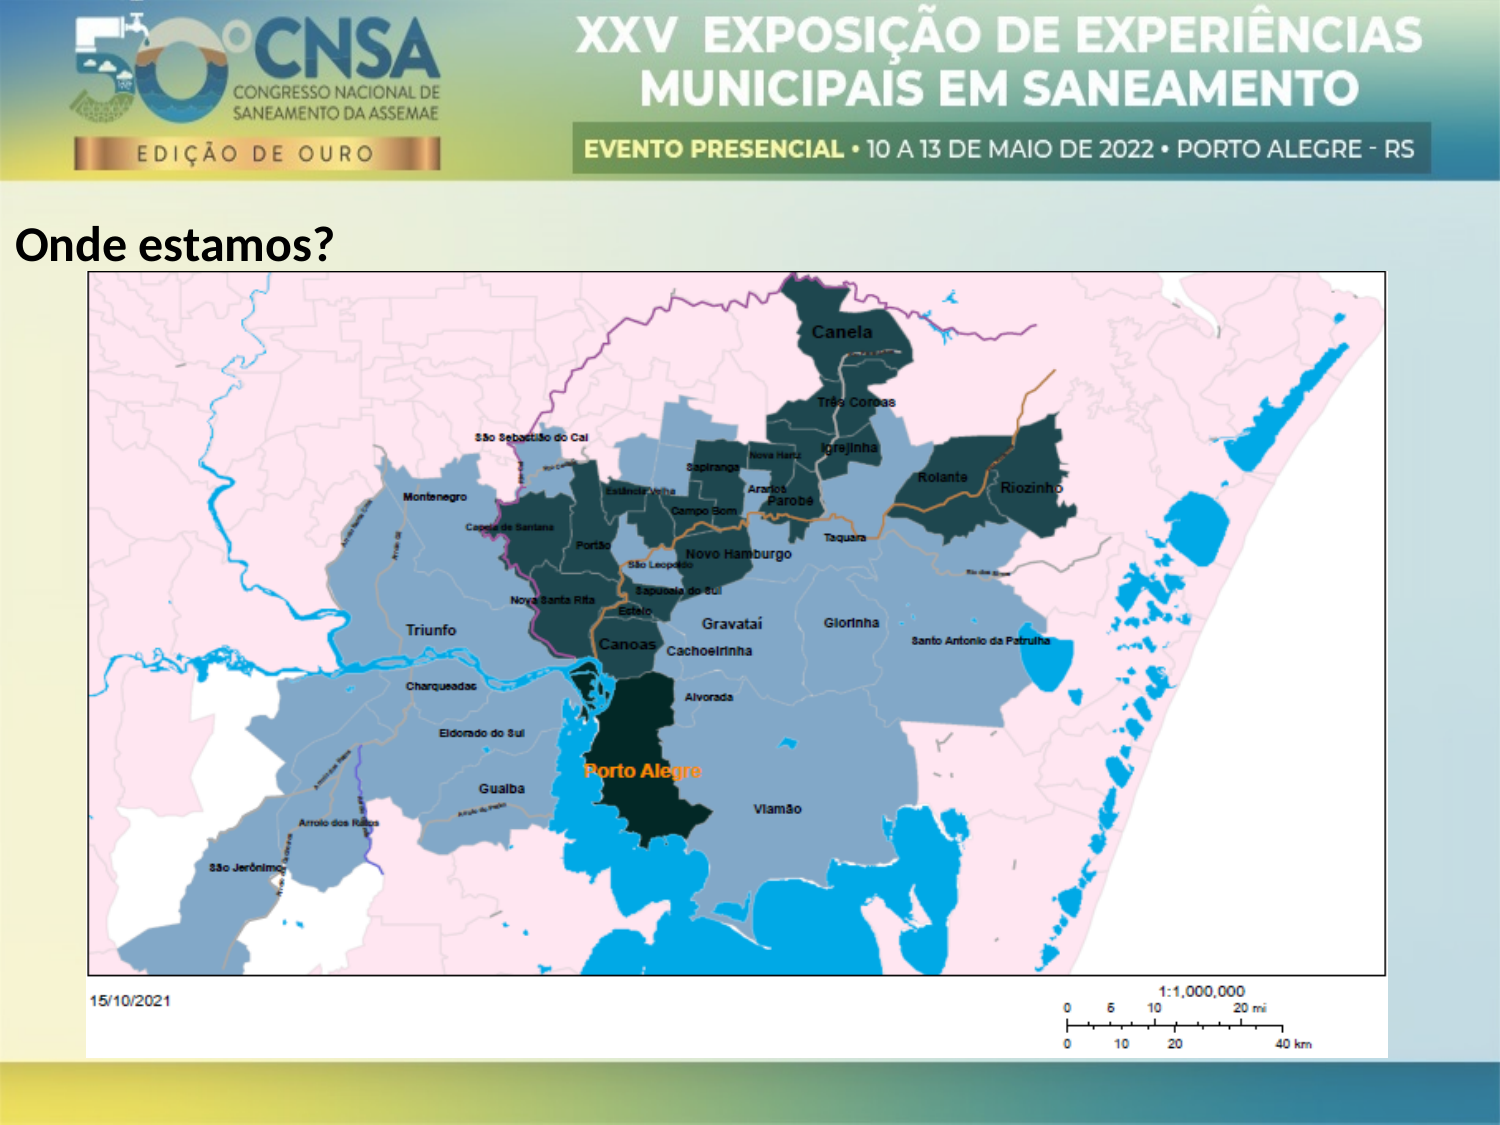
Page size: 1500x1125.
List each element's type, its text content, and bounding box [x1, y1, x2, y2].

subtitle Onde estamos? [0, 210, 383, 320]
picture [85, 271, 1388, 1058]
